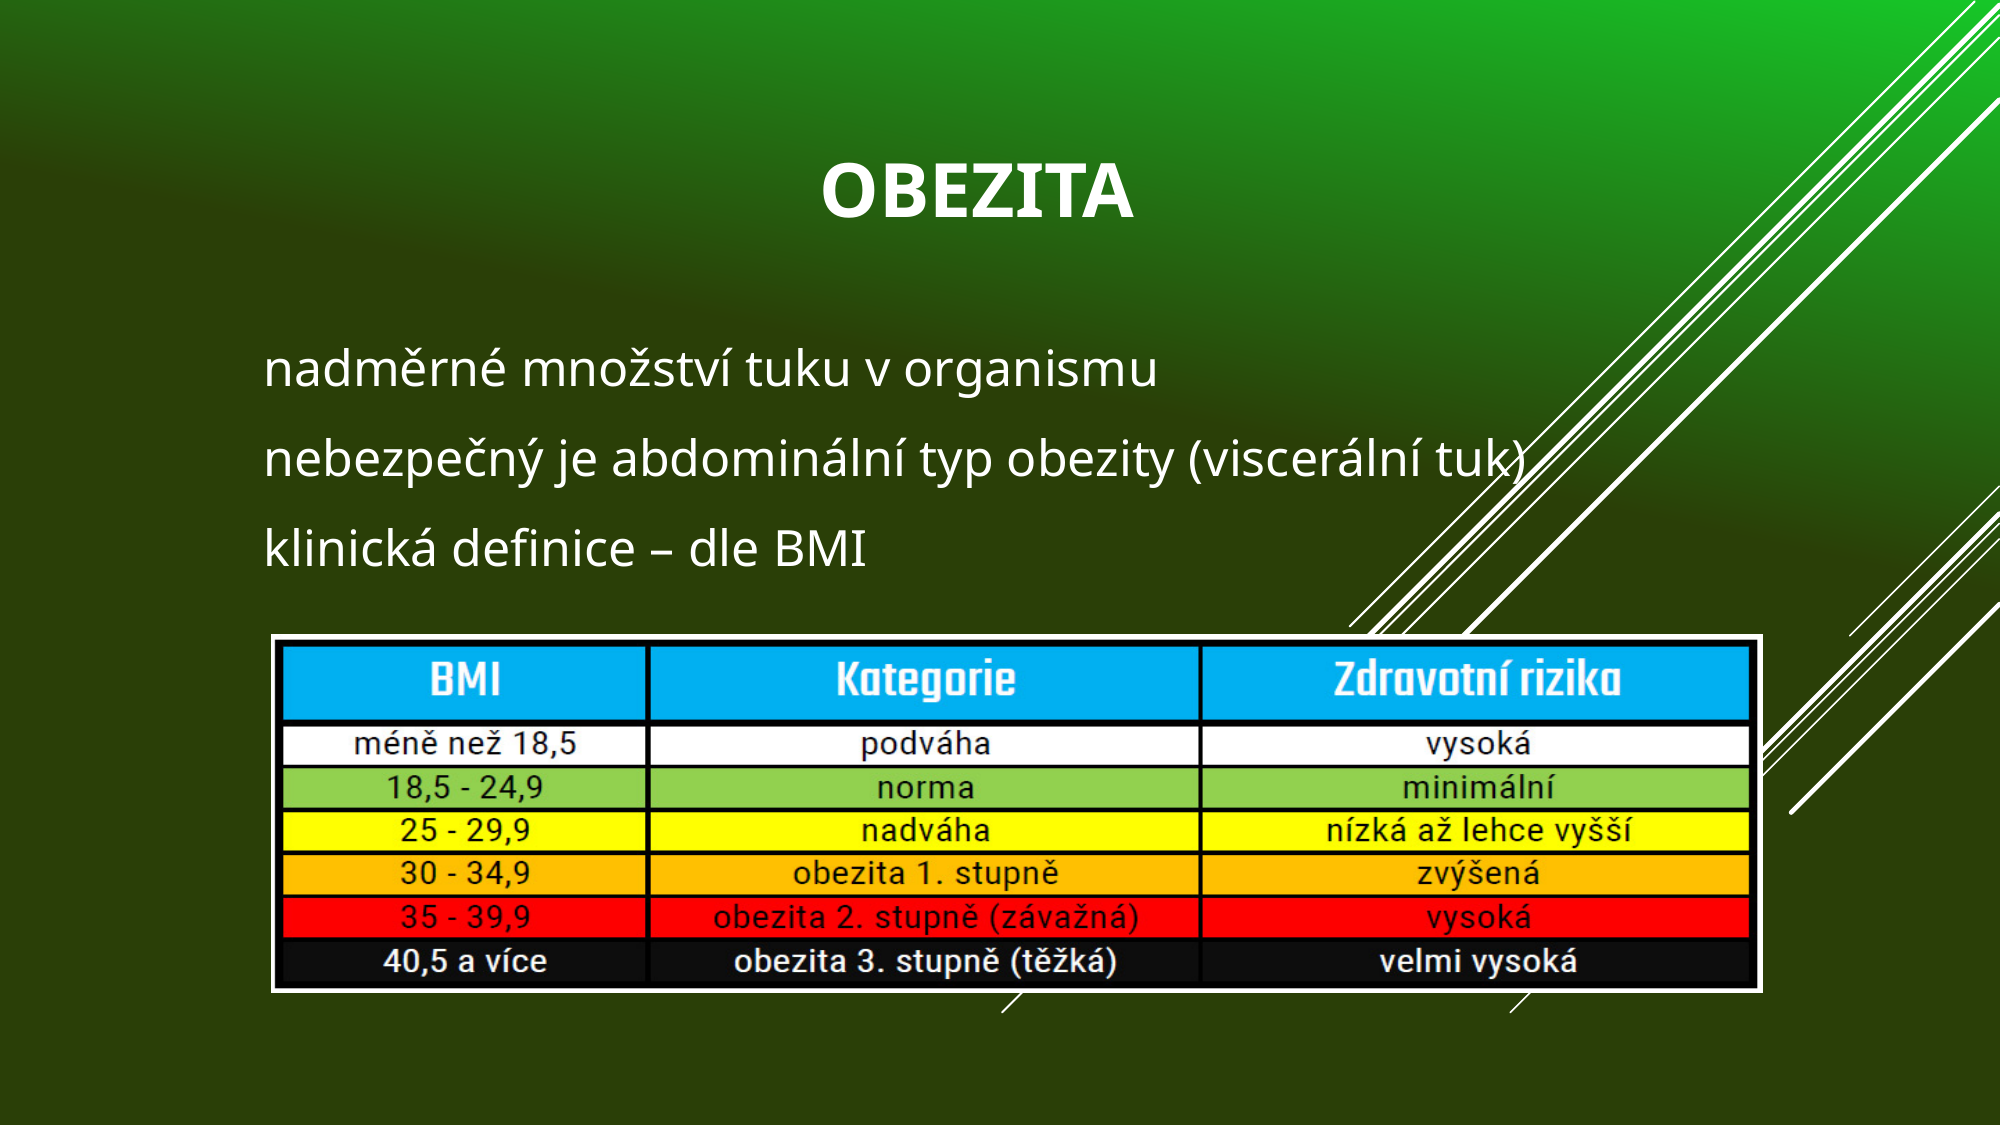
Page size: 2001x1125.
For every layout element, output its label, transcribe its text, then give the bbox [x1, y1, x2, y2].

picture [271, 634, 1763, 993]
text_box nadměrné množství tuku v organismu nebezpečný je abdominální typ obezity (viscerální tuk) klinická definice – dle BMI [248, 299, 1901, 1124]
title obezita [80, 36, 1874, 241]
